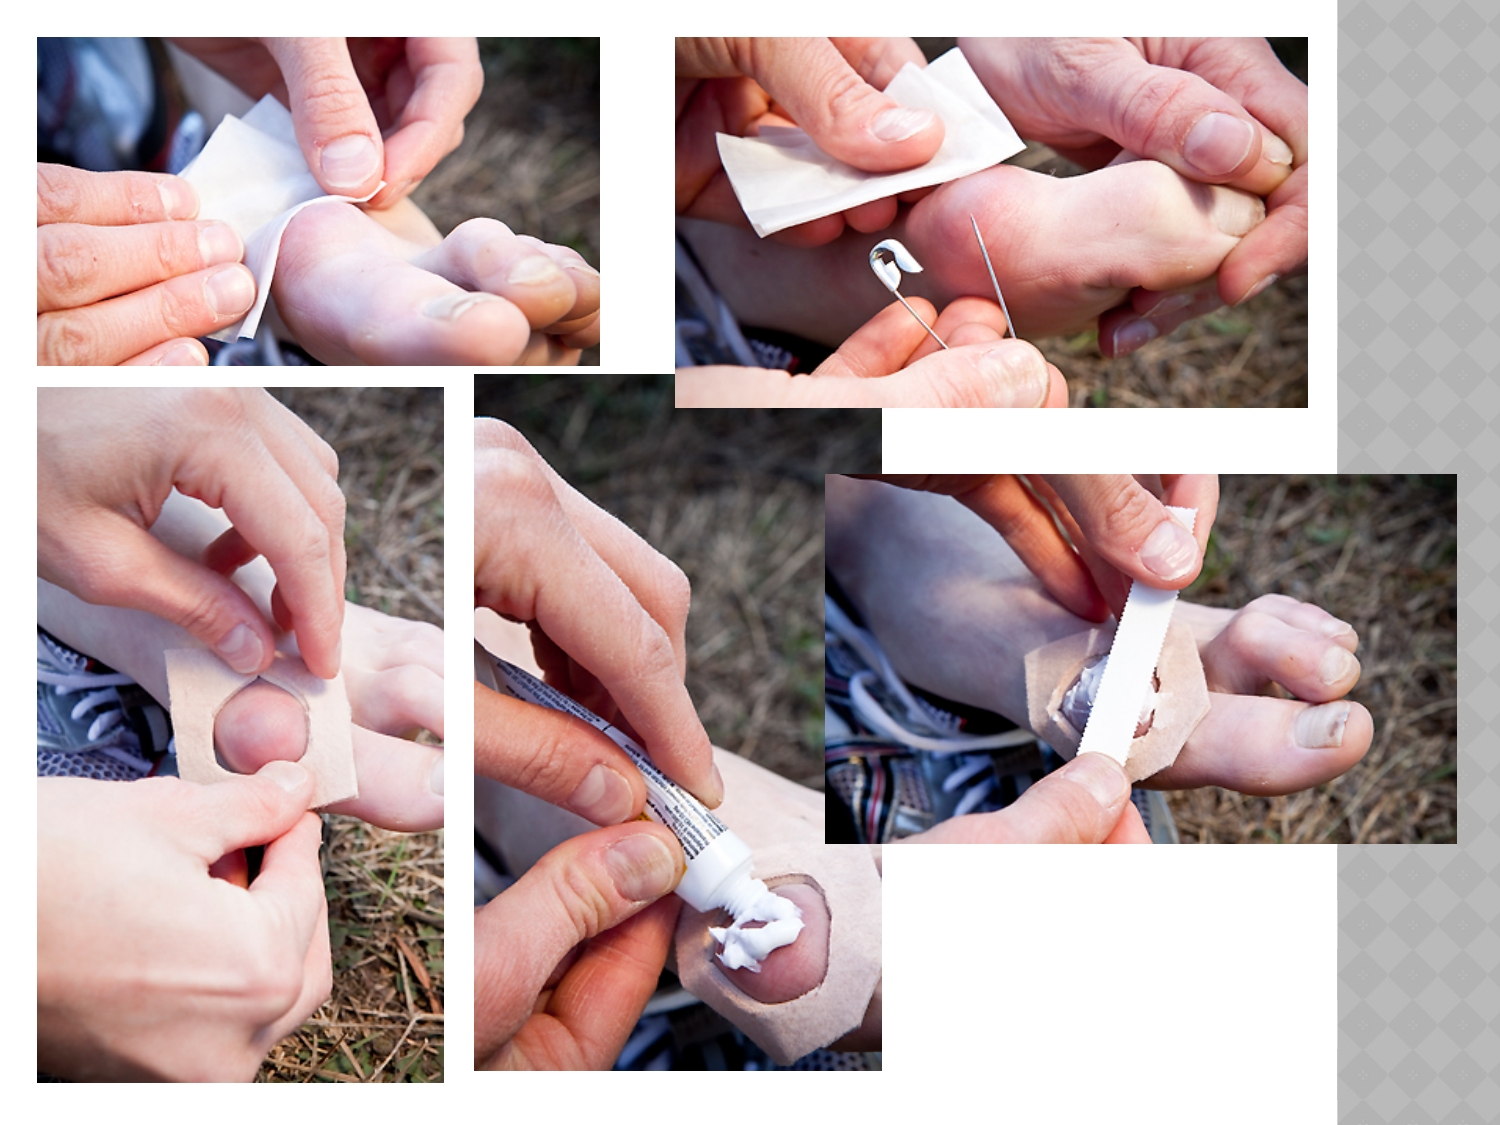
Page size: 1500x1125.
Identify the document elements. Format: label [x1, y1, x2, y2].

picture [37, 387, 445, 1084]
picture [674, 37, 1309, 408]
picture [474, 374, 1457, 1071]
picture [36, 36, 600, 366]
